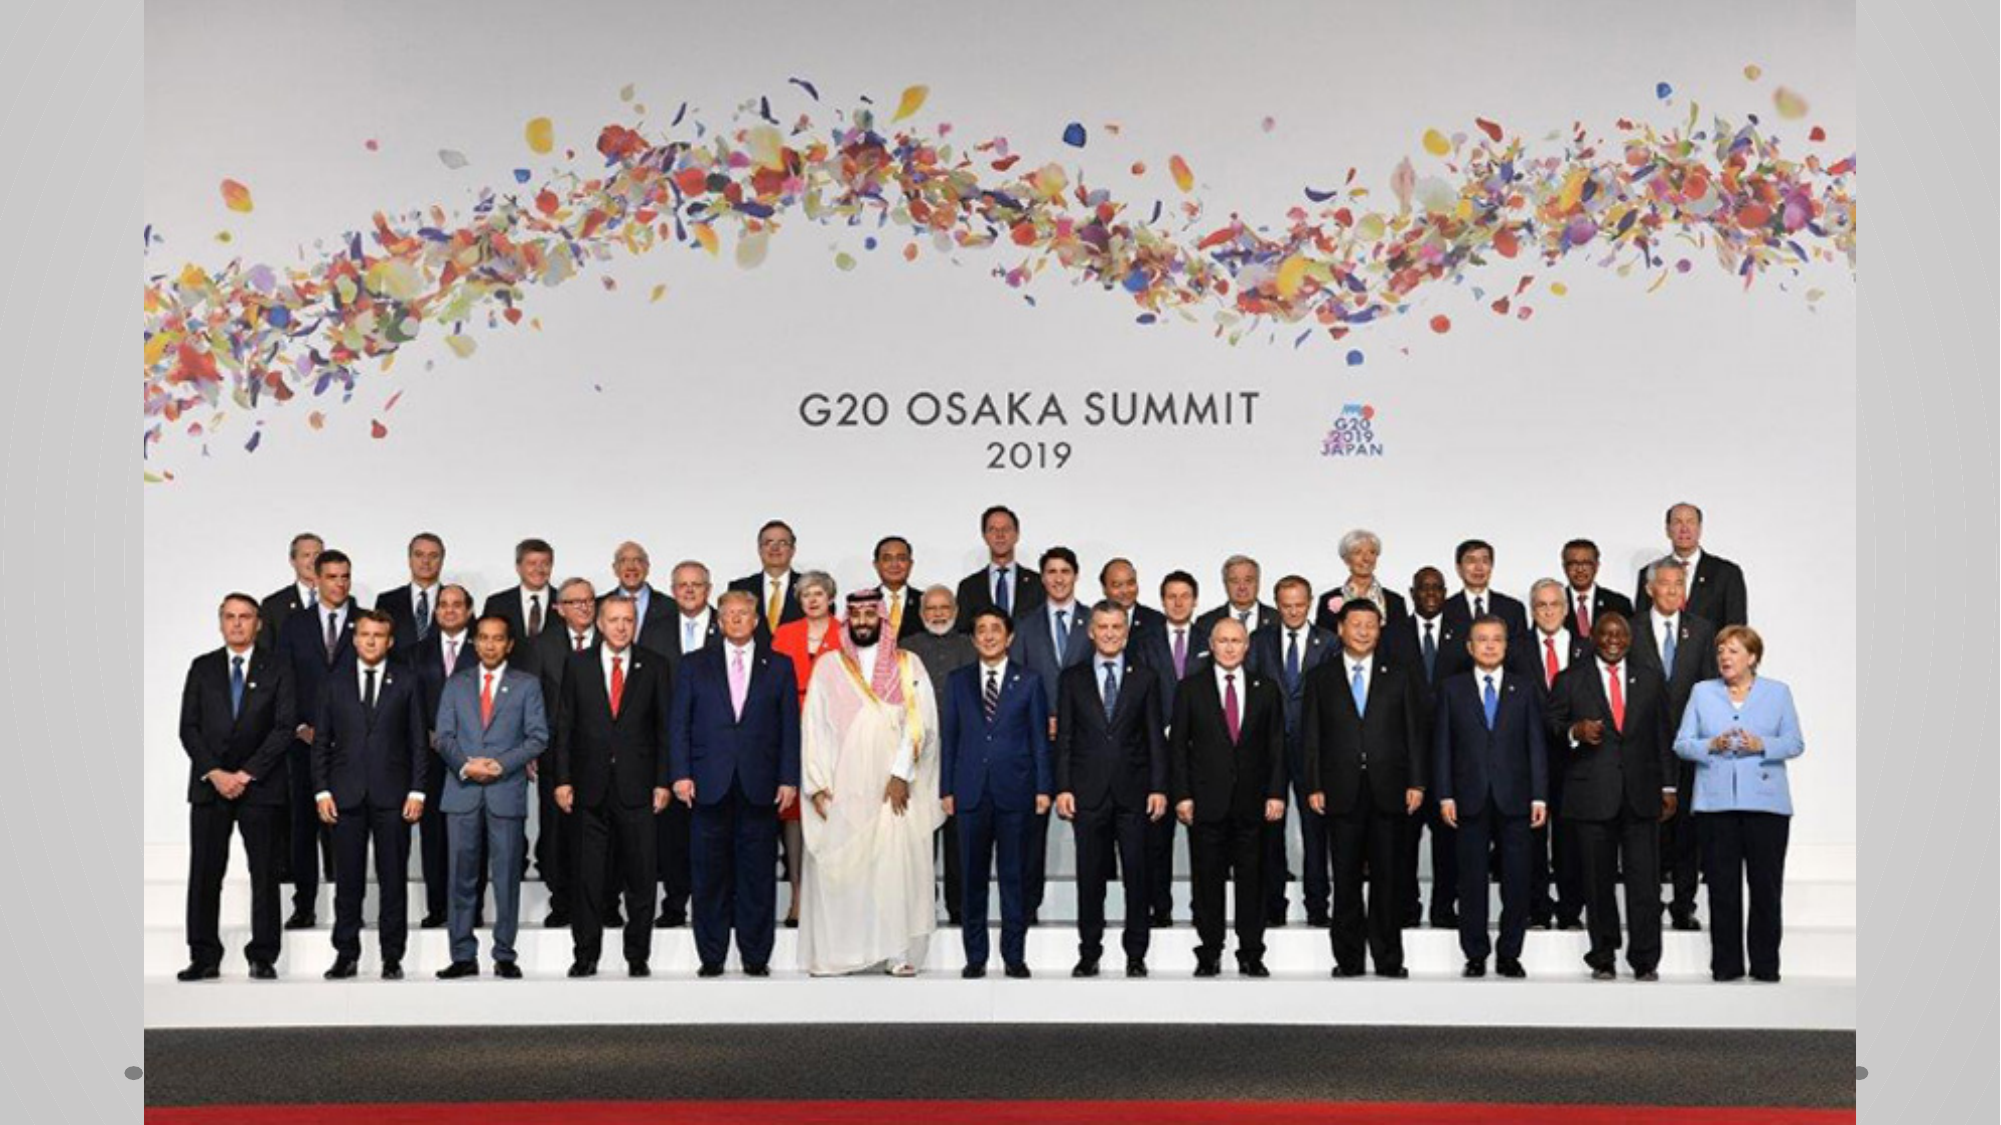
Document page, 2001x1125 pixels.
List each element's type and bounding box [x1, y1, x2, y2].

picture [144, 0, 1856, 1125]
